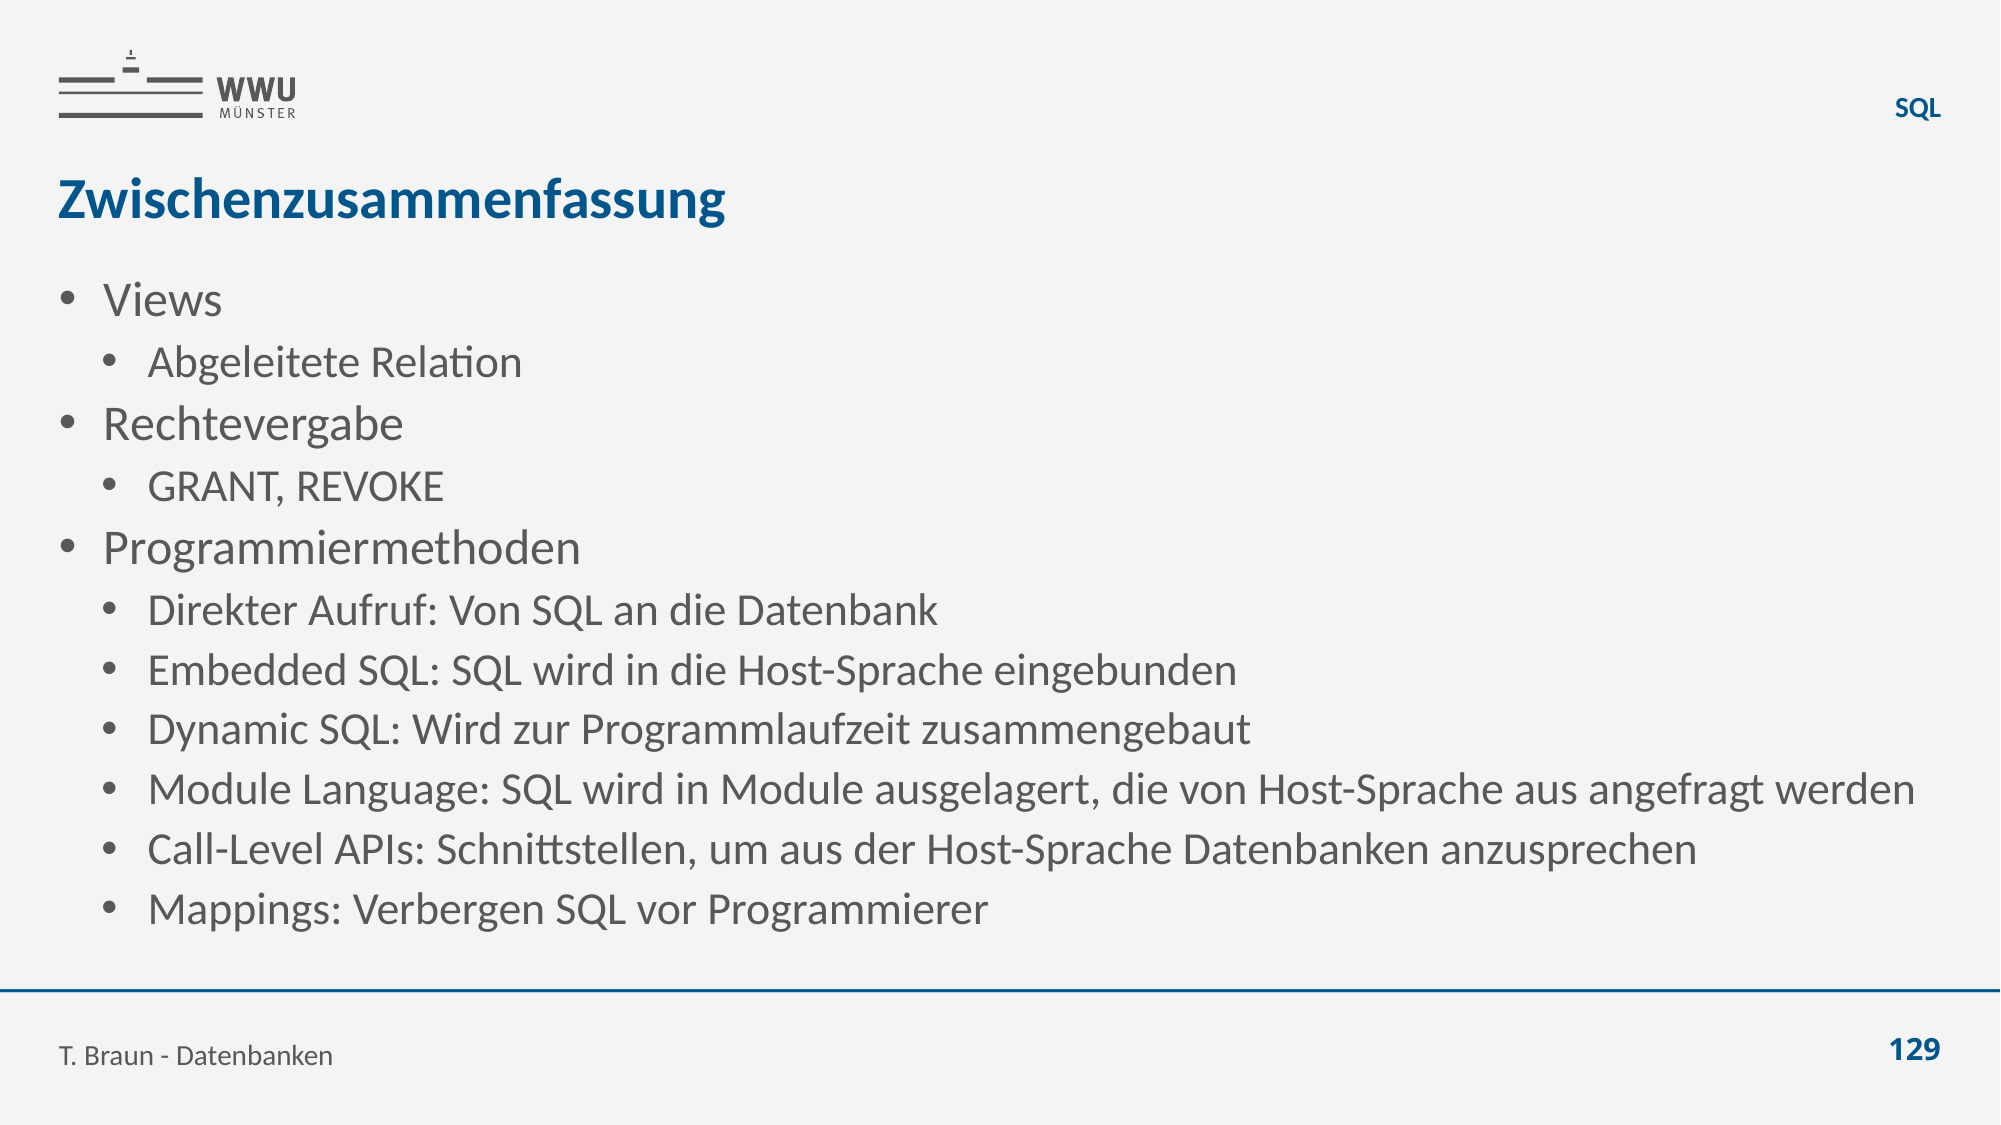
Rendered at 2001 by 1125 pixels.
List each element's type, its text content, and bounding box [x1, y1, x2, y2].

list Views Abgeleitete Relation Rechtevergabe GRANT, REVOKE Programmiermethoden Direkter Aufruf: Von SQL an die Datenbank Embedded SQL: SQL wird in die Host-Sprache eingebunden Dynamic SQL: Wird zur Programmlaufzeit zusammengebaut Module Language: SQL wird in Module ausgelagert, die von Host-Sprache aus angefragt werden Call-Level APIs: Schnittstellen, um aus der Host-Sprache Datenbanken anzusprechen Mappings: Verbergen SQL vor Programmierer [58, 273, 1941, 969]
slide_number 129 [1822, 1012, 1941, 1072]
slide_number SQL [589, 63, 1941, 123]
footer T. Braun - Datenbanken [58, 1012, 1440, 1072]
title Zwischenzusammenfassung [58, 148, 1941, 243]
